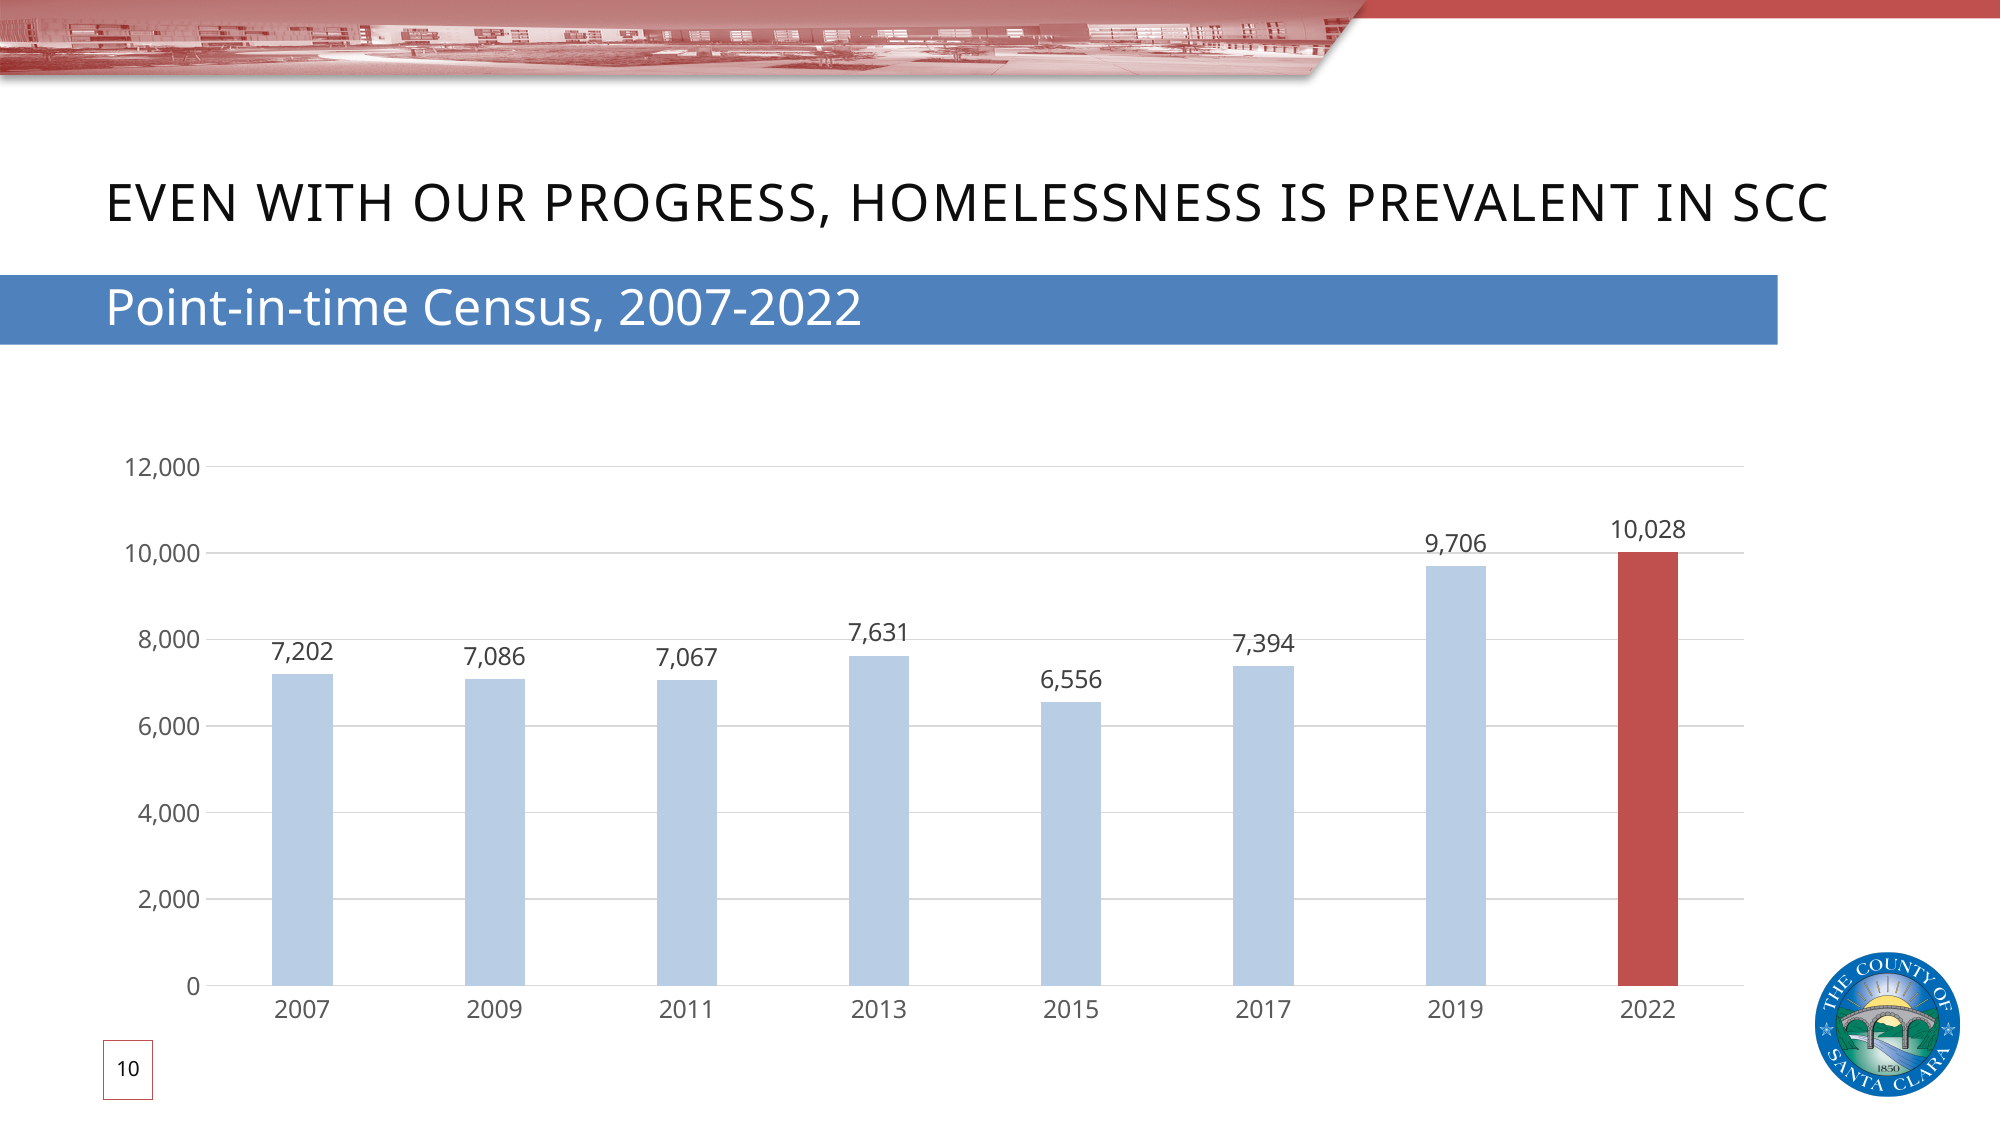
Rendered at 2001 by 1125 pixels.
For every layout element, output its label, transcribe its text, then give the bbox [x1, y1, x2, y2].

picture [1812, 949, 1963, 1100]
list Point-in-time Census, 2007-2022 [0, 275, 1778, 345]
title Even with our Progress, Homelessness is Prevalent in SCC [90, 162, 1863, 279]
slide_number 10 [103, 1048, 153, 1100]
chart [89, 437, 1779, 1039]
picture [0, 0, 1367, 76]
